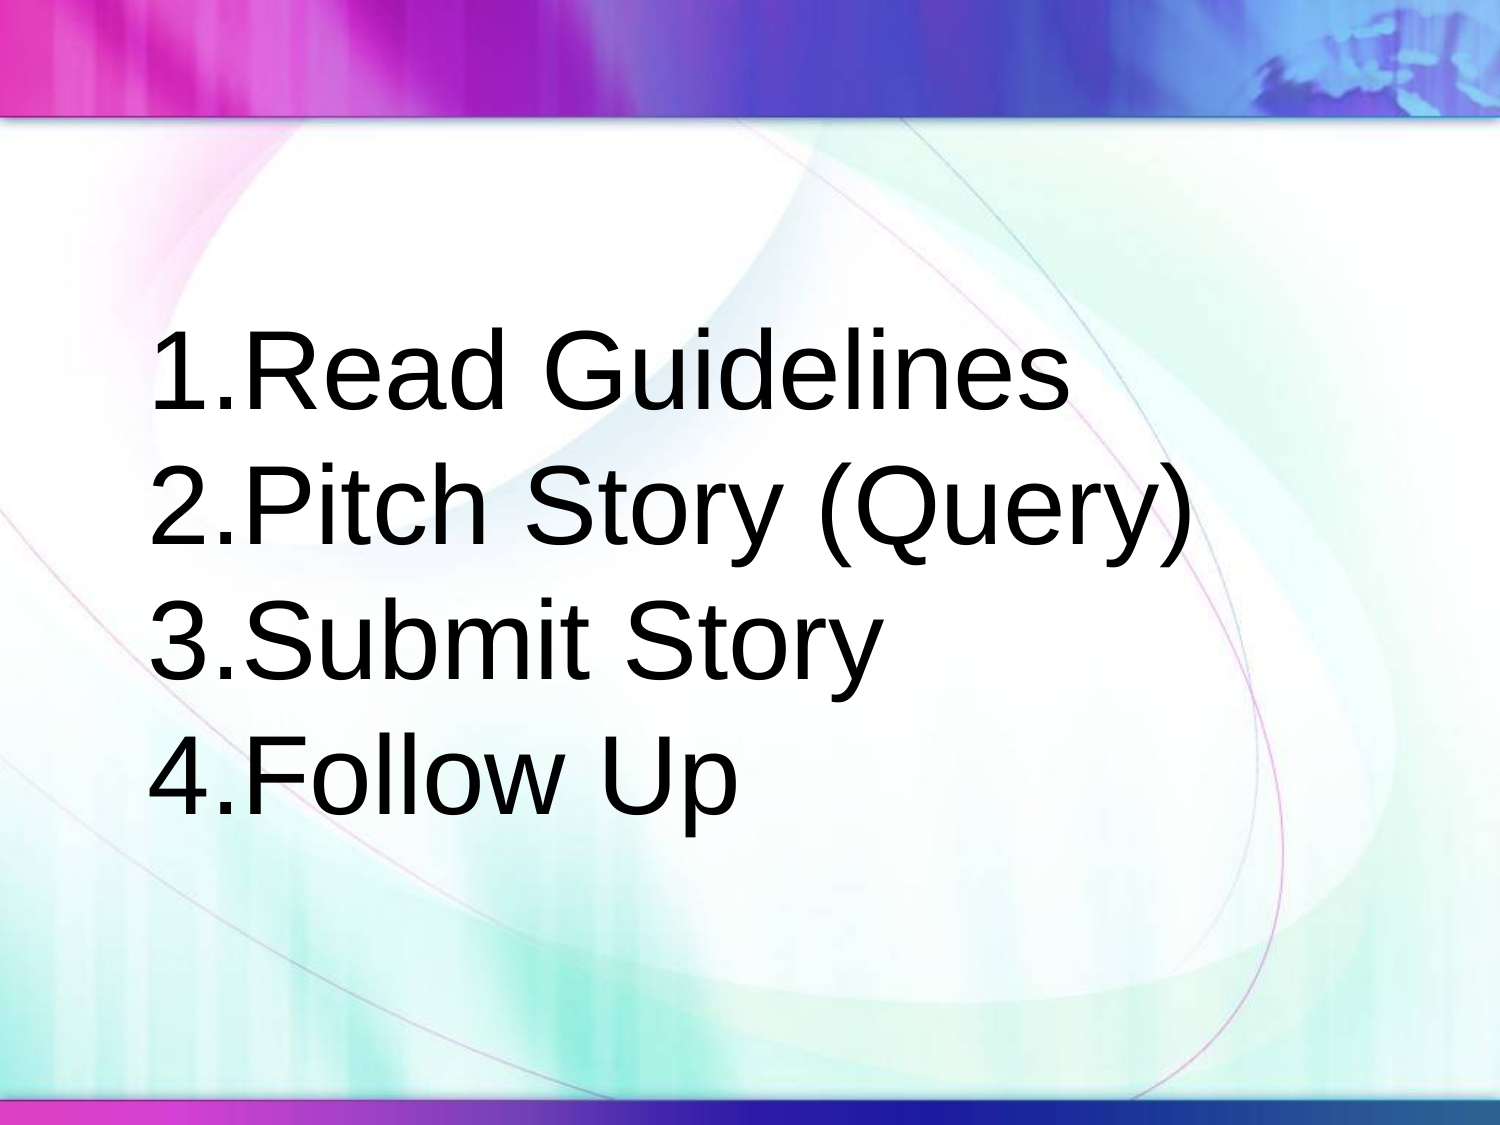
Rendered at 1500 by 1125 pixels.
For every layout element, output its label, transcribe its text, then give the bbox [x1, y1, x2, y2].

picture [0, 0, 1500, 1125]
text_box Read Guidelines Pitch Story (Query) Submit Story Follow Up [132, 289, 1213, 845]
